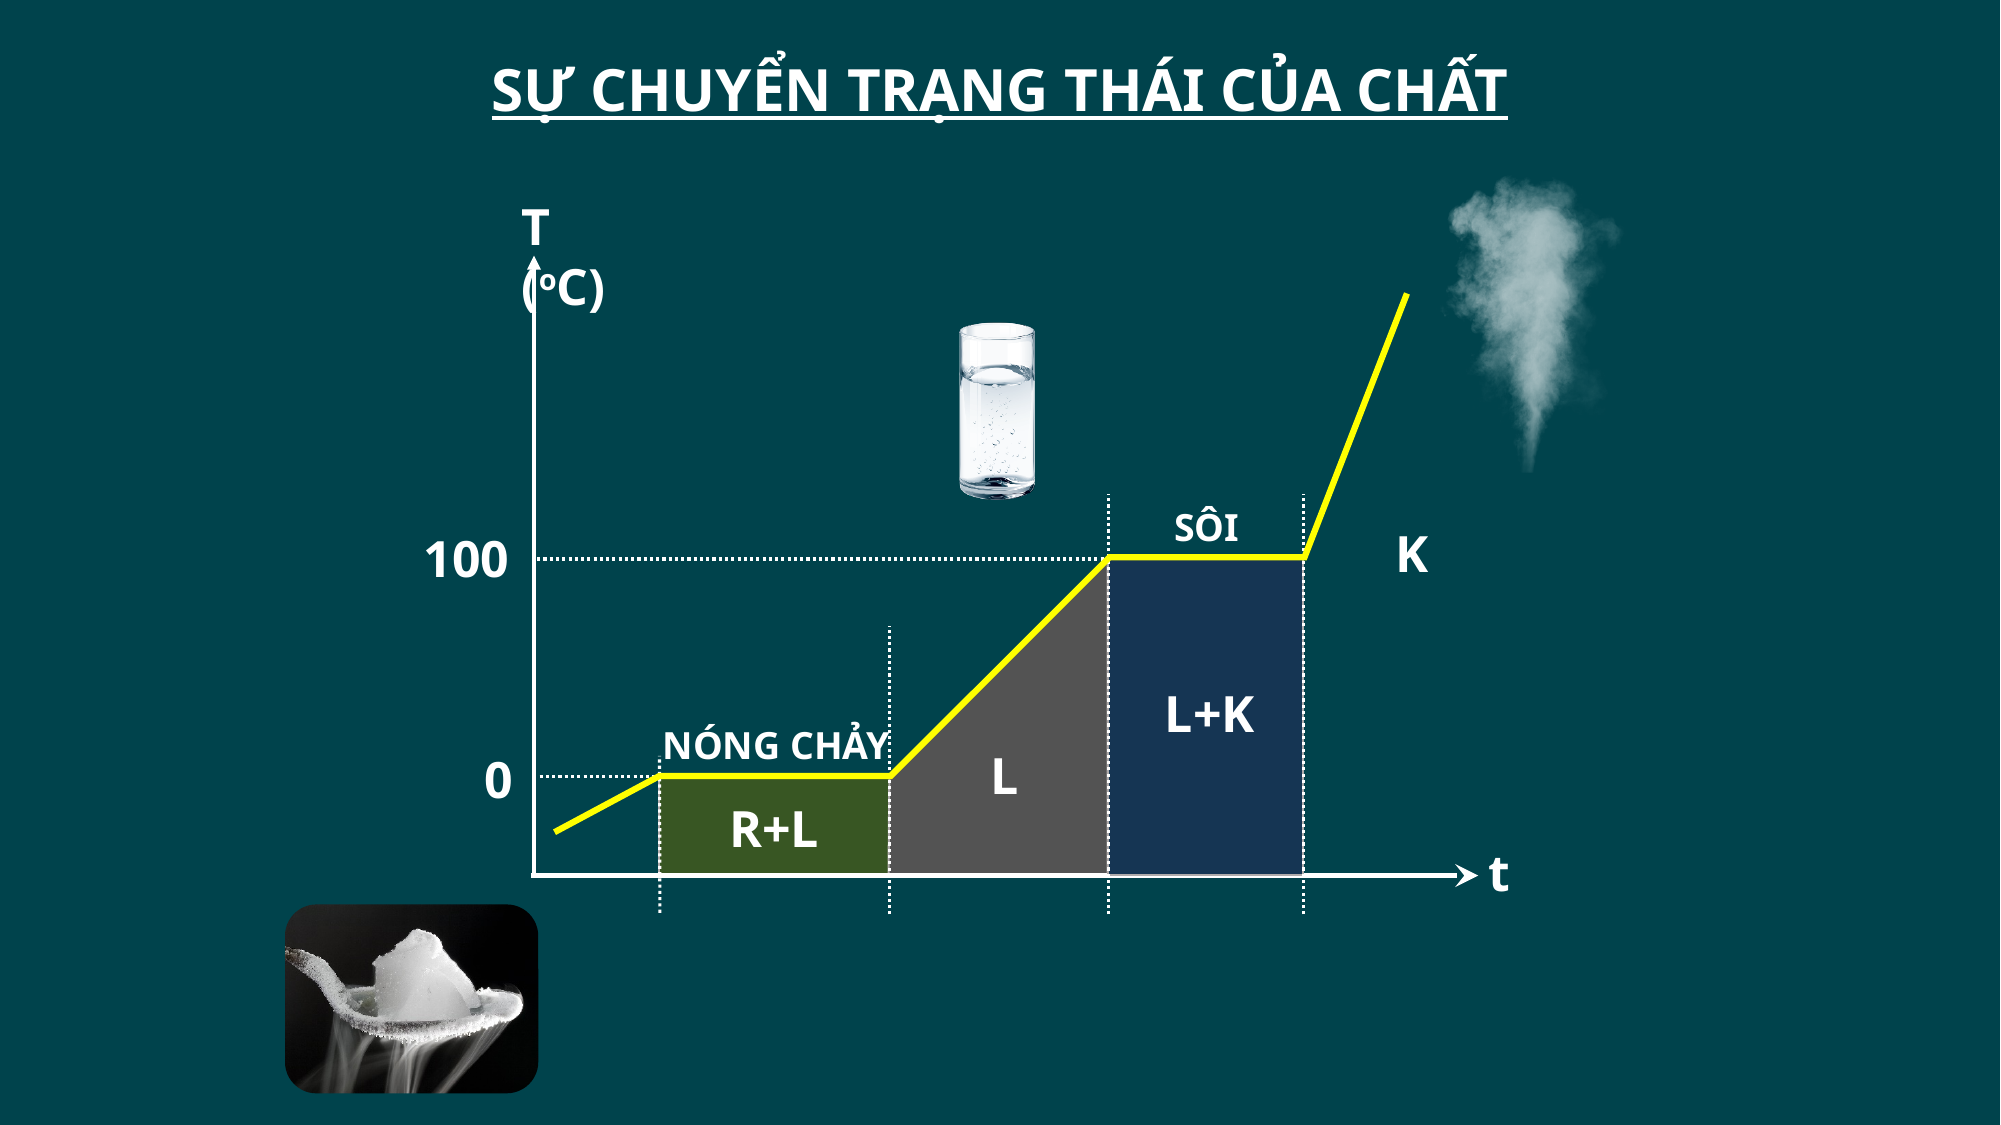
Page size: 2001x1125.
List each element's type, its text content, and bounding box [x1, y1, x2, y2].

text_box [1380, 174, 1629, 591]
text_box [423, 494, 1313, 915]
text_box SỰ CHUYỂN TRẠNG THÁI CỦA CHẤT [413, 45, 1587, 158]
picture [284, 904, 539, 1094]
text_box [507, 188, 1542, 910]
